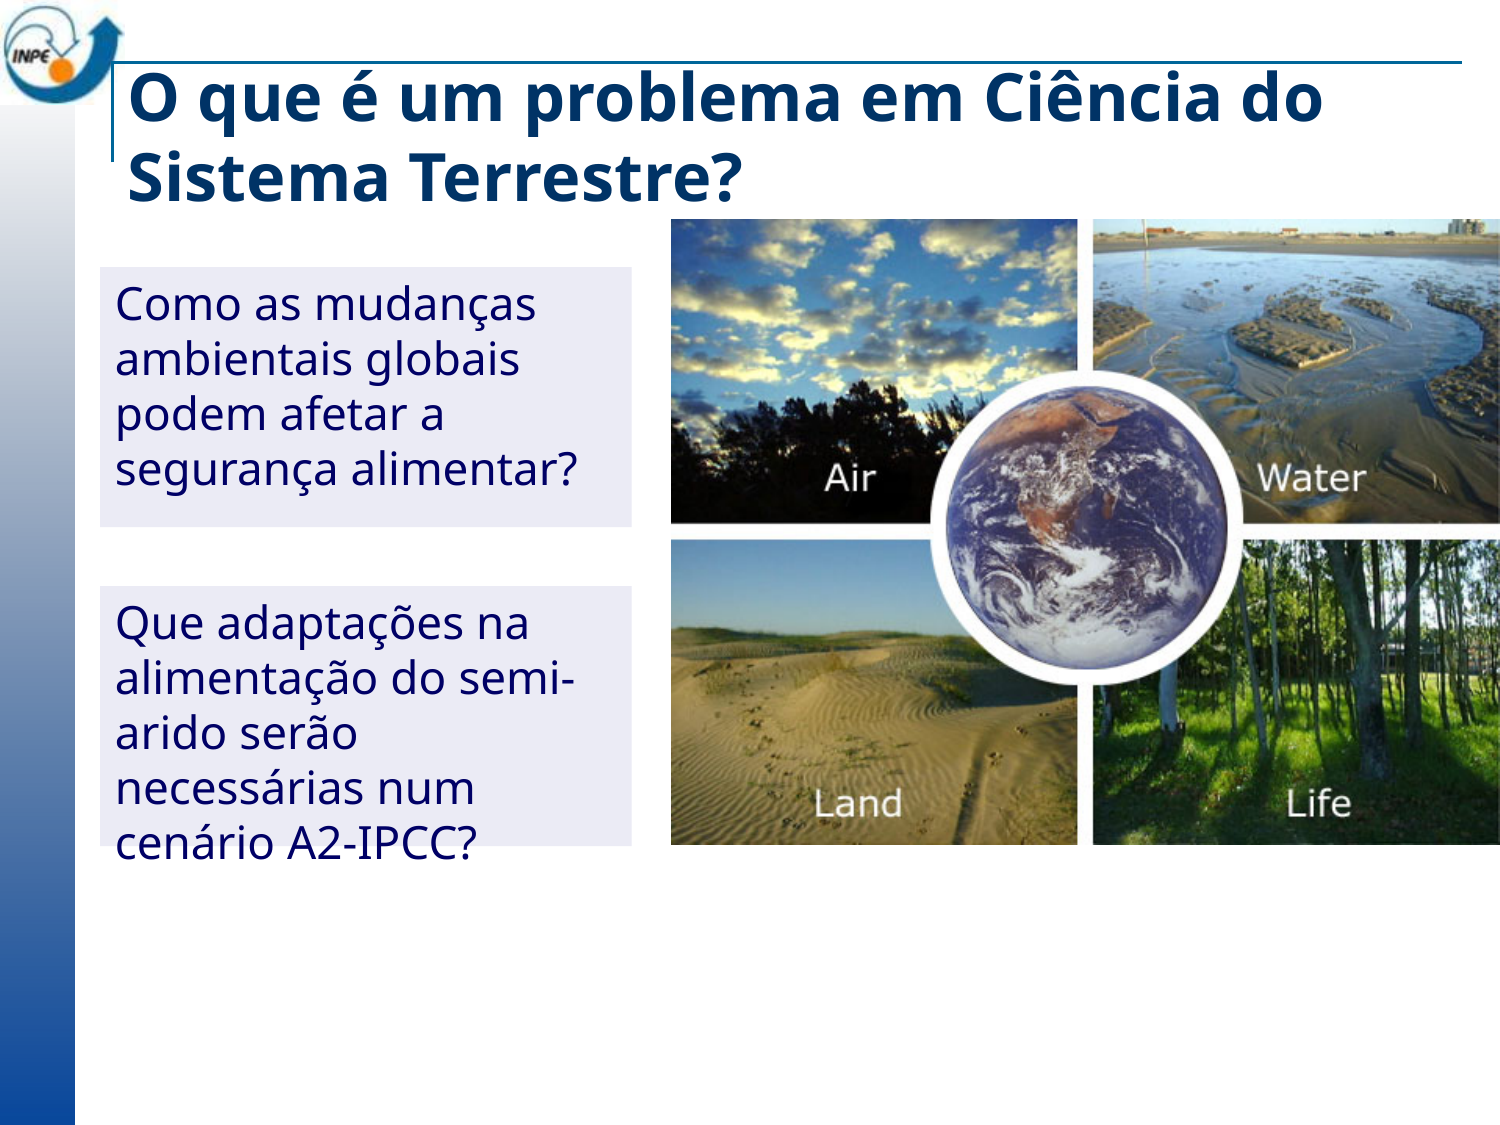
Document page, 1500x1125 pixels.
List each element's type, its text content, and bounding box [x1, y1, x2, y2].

picture [671, 219, 1500, 846]
title O que é um problema em Ciência do Sistema Terrestre? [112, 62, 1450, 208]
text_box Que adaptações na alimentação do semi-arido serão necessárias num cenário A2-IPCC? [100, 586, 632, 847]
picture [0, 0, 125, 105]
text_box Como as mudanças ambientais globais podem afetar a segurança alimentar? [100, 267, 632, 528]
